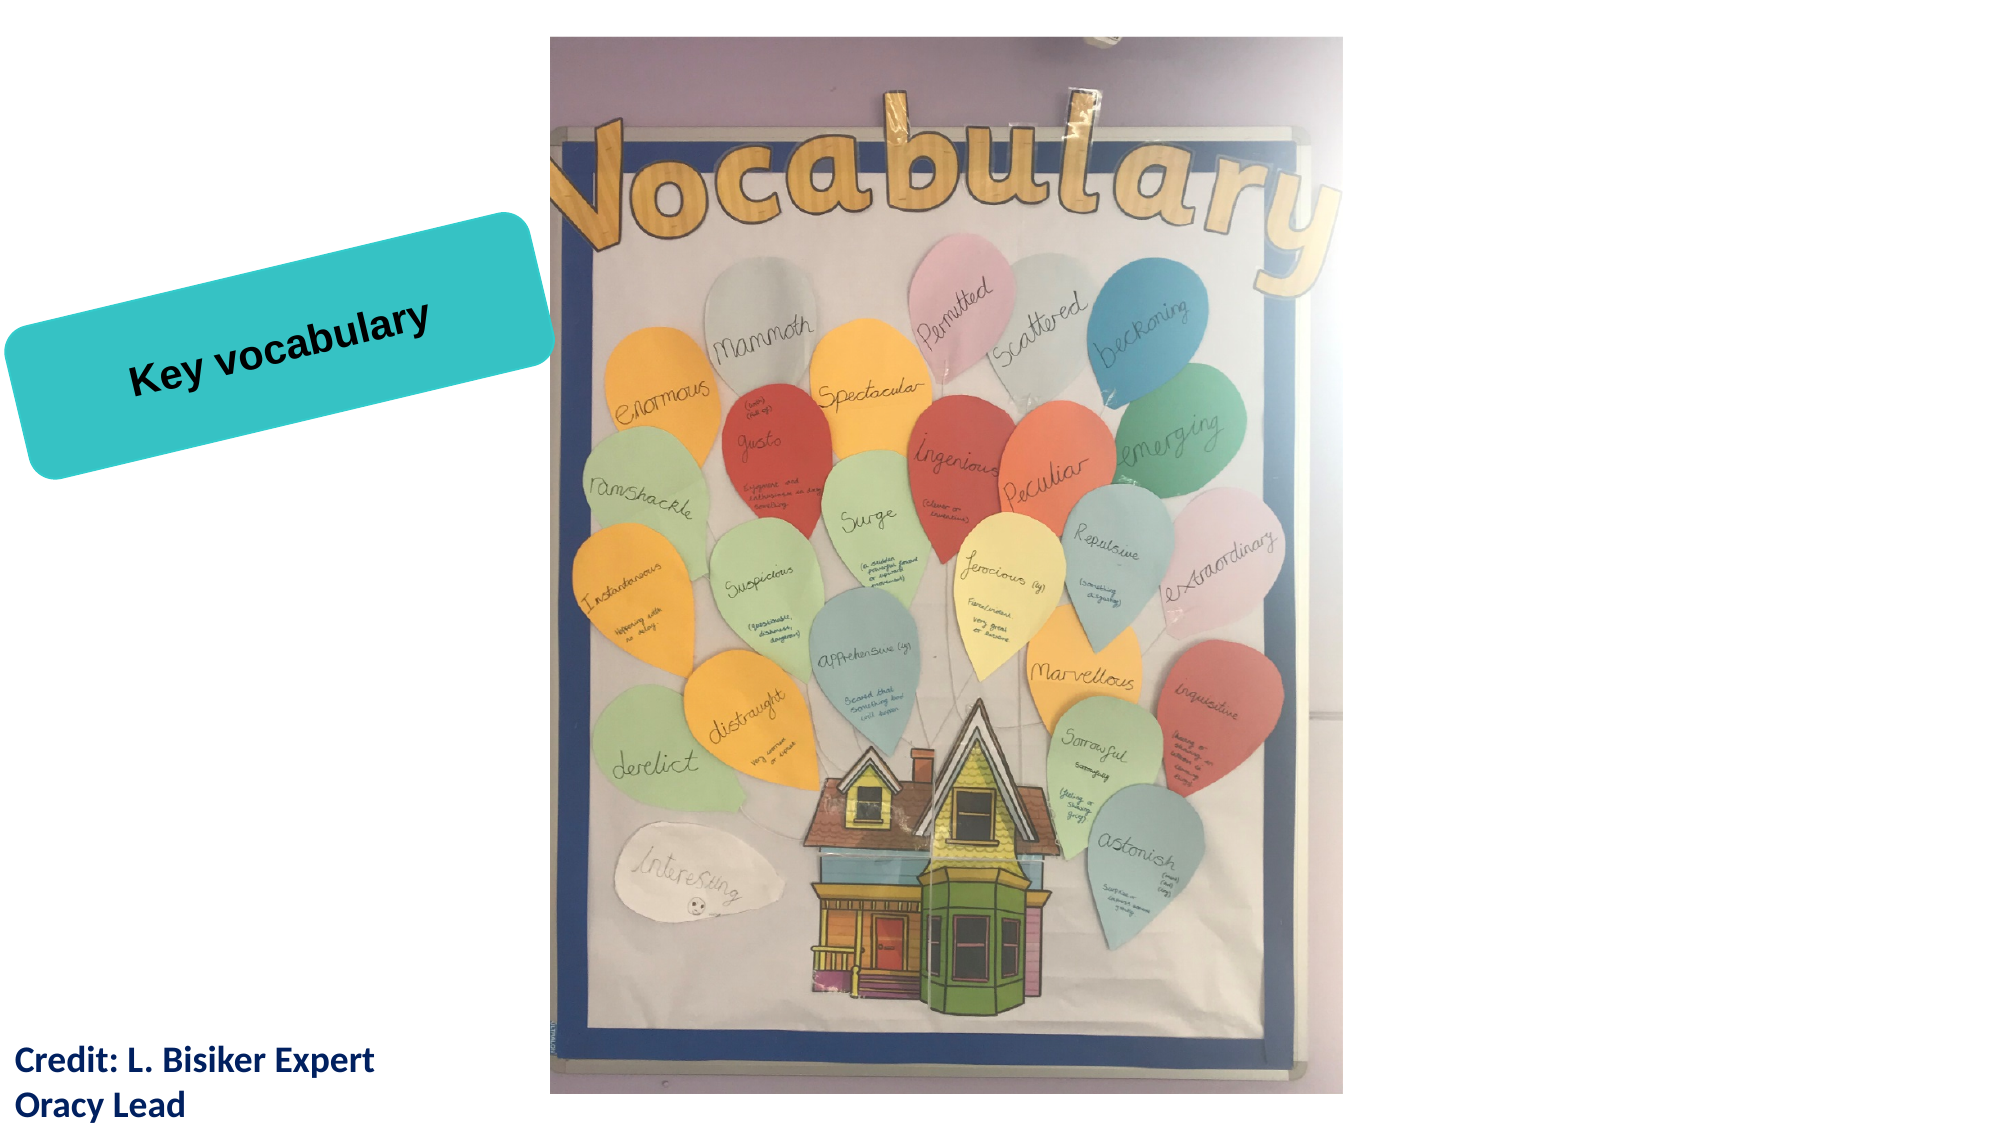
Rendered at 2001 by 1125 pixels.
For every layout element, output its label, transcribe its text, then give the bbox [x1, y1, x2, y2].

text_box Key vocabulary [4, 232, 416, 480]
picture [416, 38, 1475, 1093]
text_box Credit: L. Bisiker Expert Oracy Lead [0, 1028, 1001, 1125]
